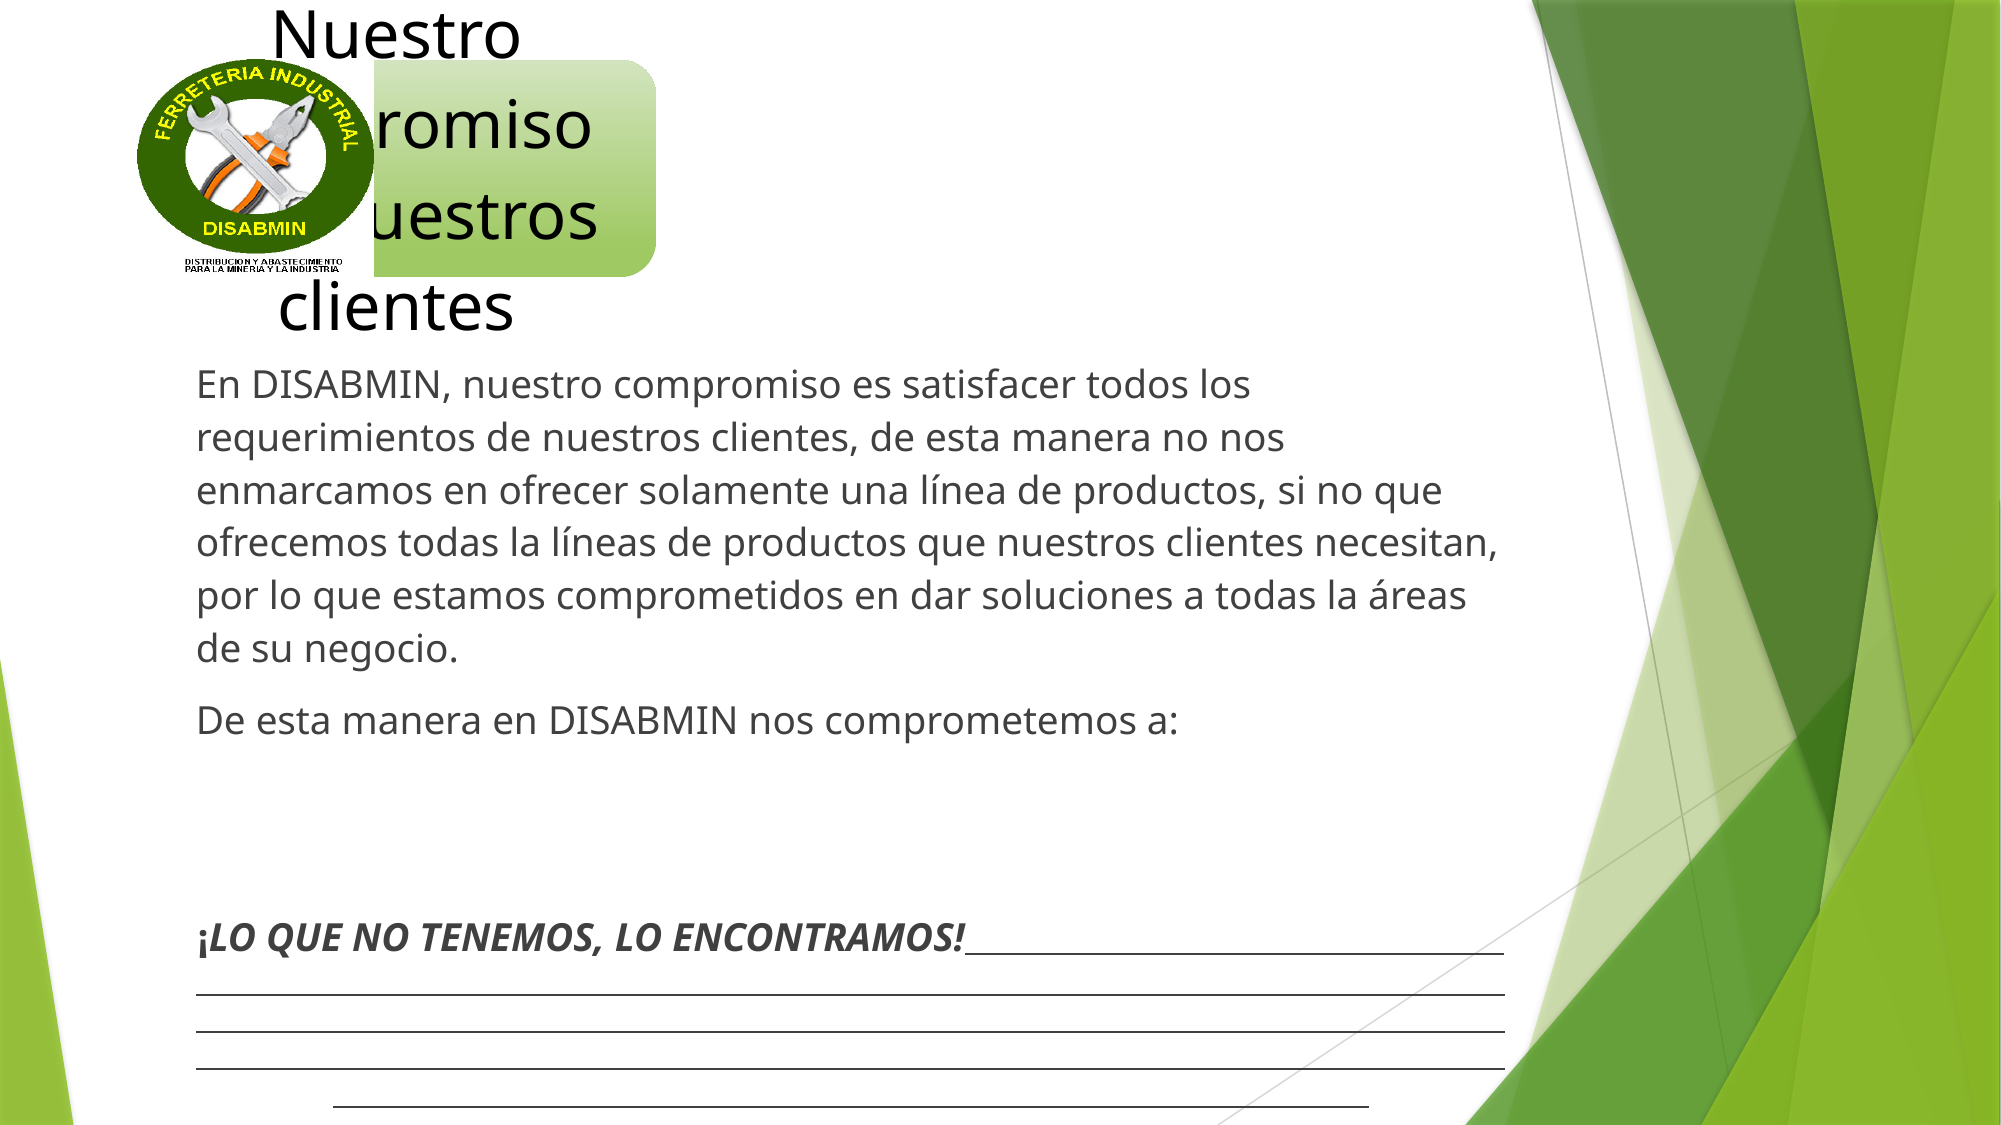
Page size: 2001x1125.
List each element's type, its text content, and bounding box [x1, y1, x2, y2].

picture [136, 59, 375, 278]
list En DISABMIN, nuestro compromiso es satisfacer todos los requerimientos de nuestros clientes, de esta manera no nos enmarcamos en ofrecer solamente una línea de productos, si no que ofrecemos todas la líneas de productos que nuestros clientes necesitan, por lo que estamos comprometidos en dar soluciones a todas la áreas de su negocio. De esta manera en DISABMIN nos comprometemos a: ¡LO QUE NO TENEMOS, LO ENCONTRAMOS! [111, 277, 1522, 1125]
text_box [375, 59, 1579, 278]
